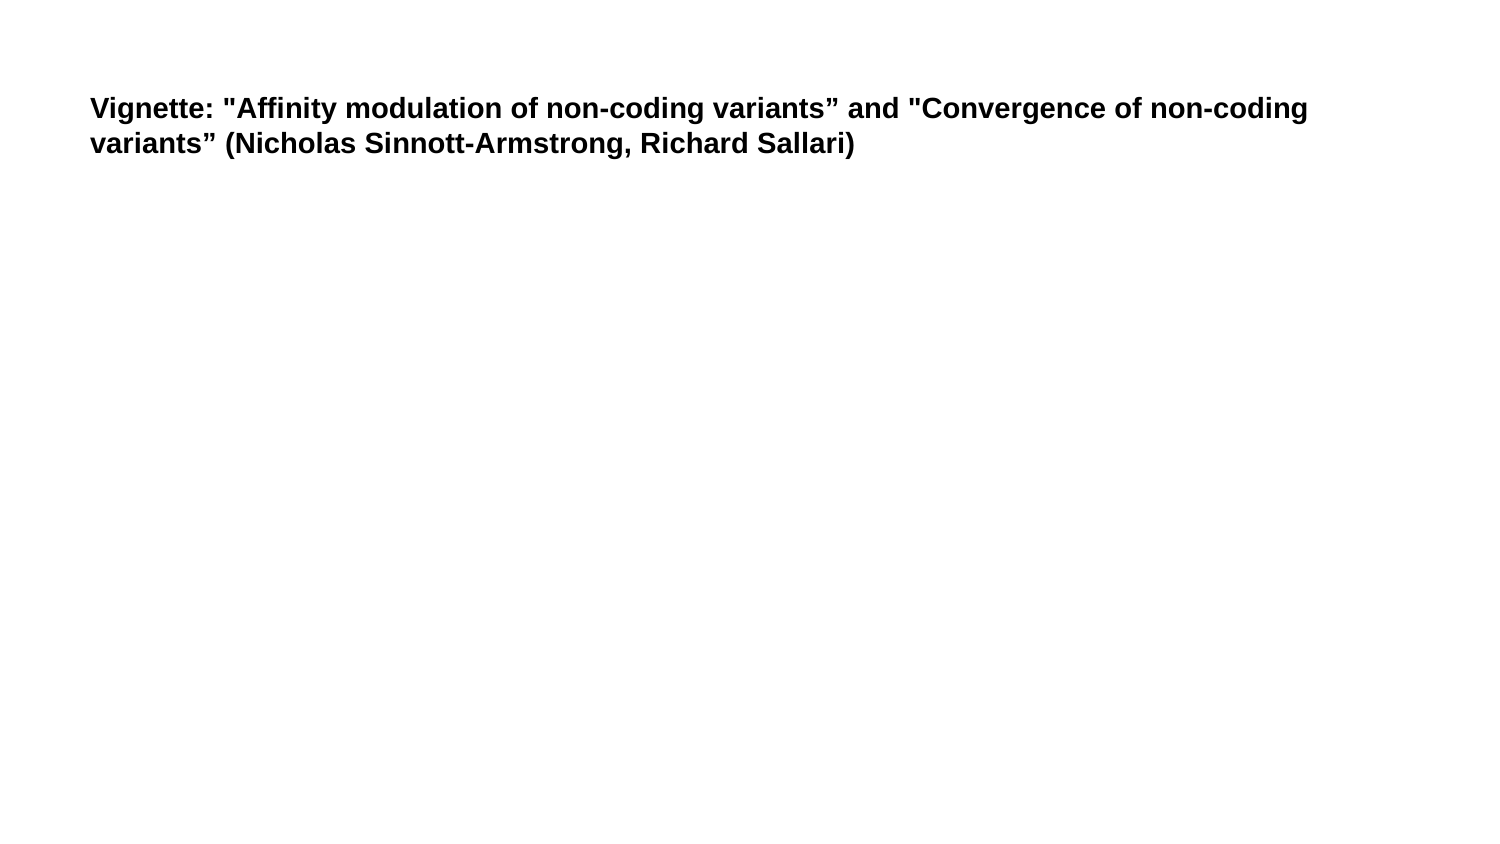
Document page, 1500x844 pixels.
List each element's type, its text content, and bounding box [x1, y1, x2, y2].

title Vignette: "Affinity modulation of non-coding variants” and "Convergence of non-coding variants” (Nicholas Sinnott-Armstrong, Richard Sallari) [75, 33, 1425, 175]
